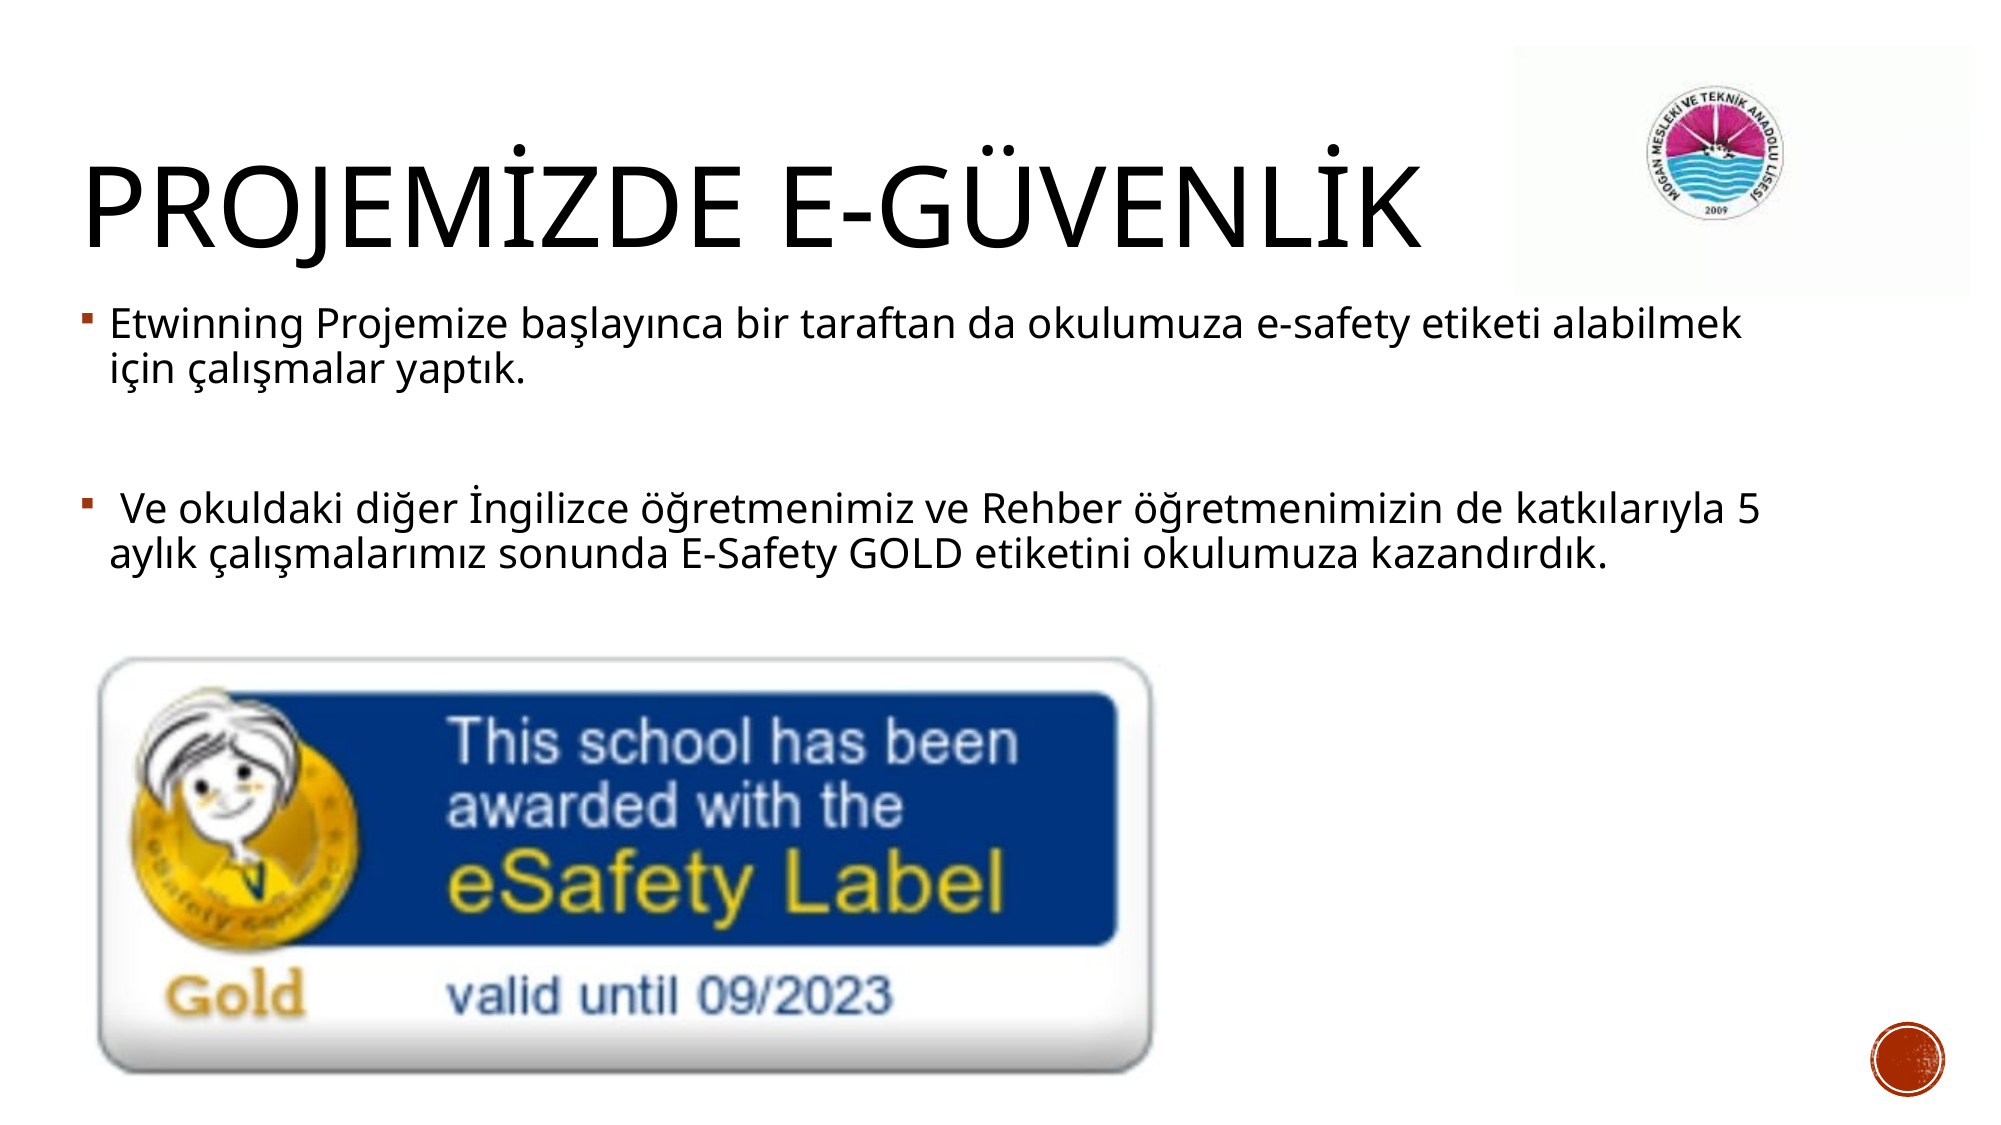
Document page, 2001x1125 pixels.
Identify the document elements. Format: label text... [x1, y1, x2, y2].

picture [1514, 45, 1971, 296]
title PROjemizde e-güvenlik [64, 79, 1513, 295]
picture [85, 640, 1167, 1094]
list Etwinning Projemize başlayınca bir taraftan da okulumuza e-safety etiketi alabilmek için çalışmalar yaptık. Ve okuldaki diğer İngilizce öğretmenimiz ve Rehber öğretmenimizin de katkılarıyla 5 aylık çalışmalarımız sonunda E-Safety GOLD etiketini okulumuza kazandırdık. [64, 295, 1826, 1013]
